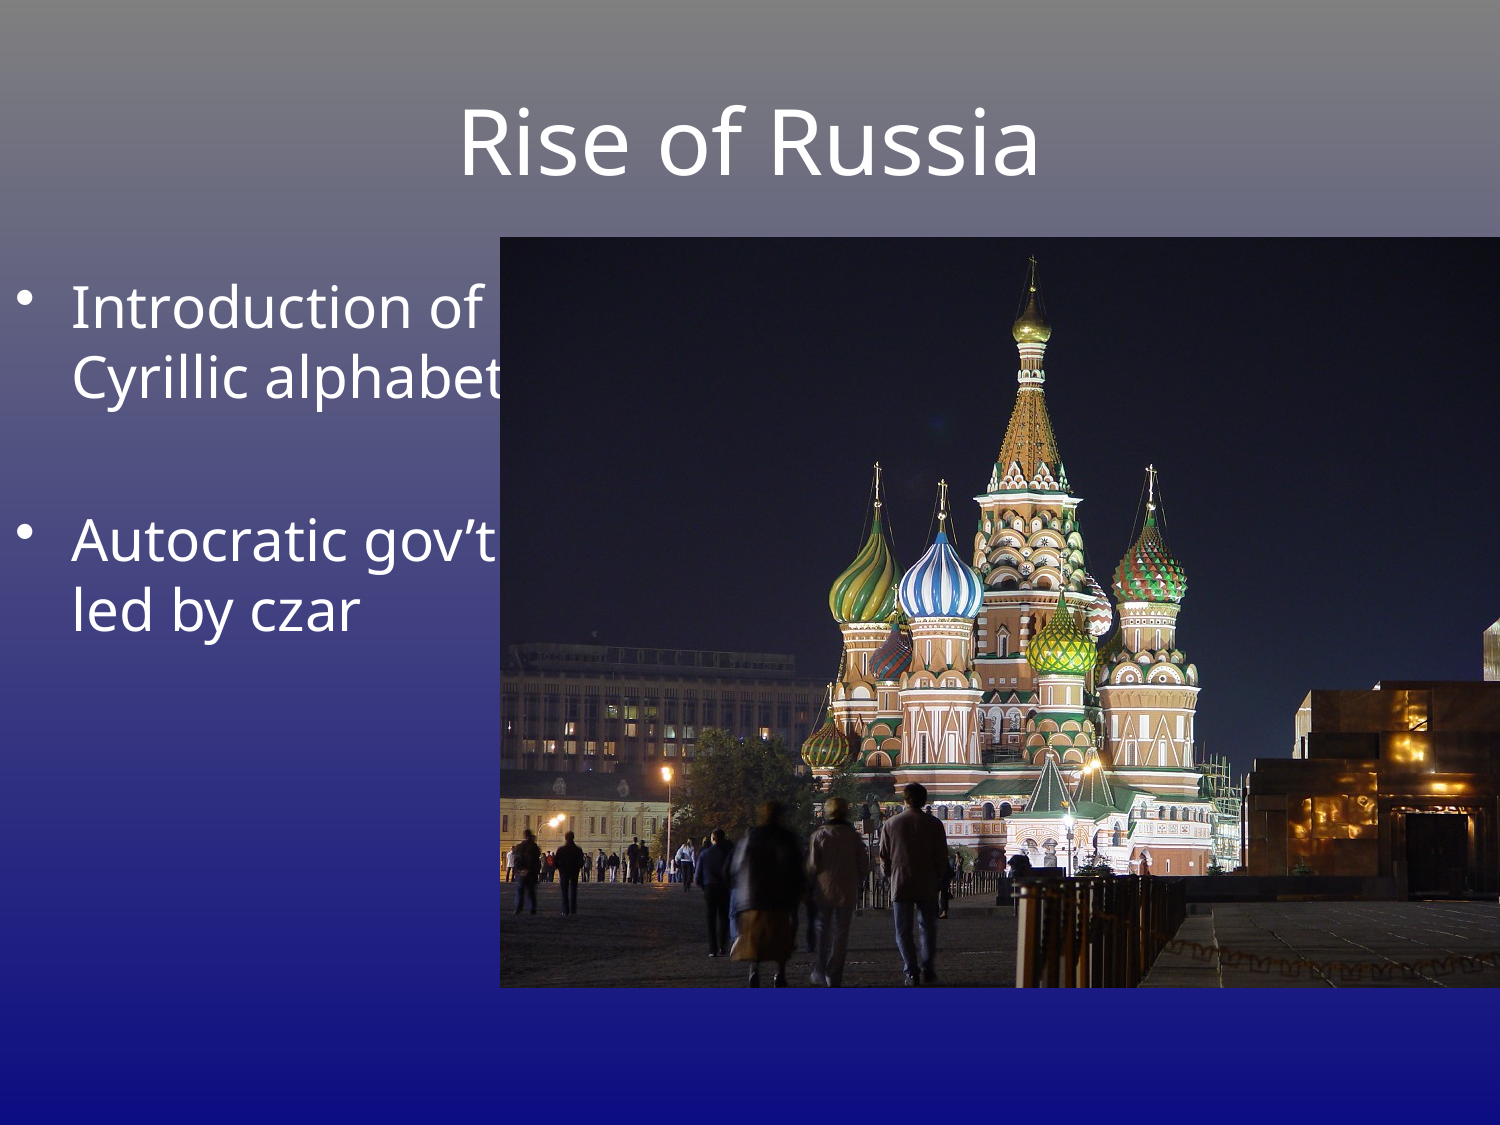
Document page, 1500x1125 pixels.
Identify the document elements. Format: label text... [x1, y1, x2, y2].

title Rise of Russia [74, 44, 1426, 233]
picture [499, 237, 1500, 988]
list Introduction of Cyrillic alphabet Autocratic gov’t led by czar [0, 262, 526, 1006]
